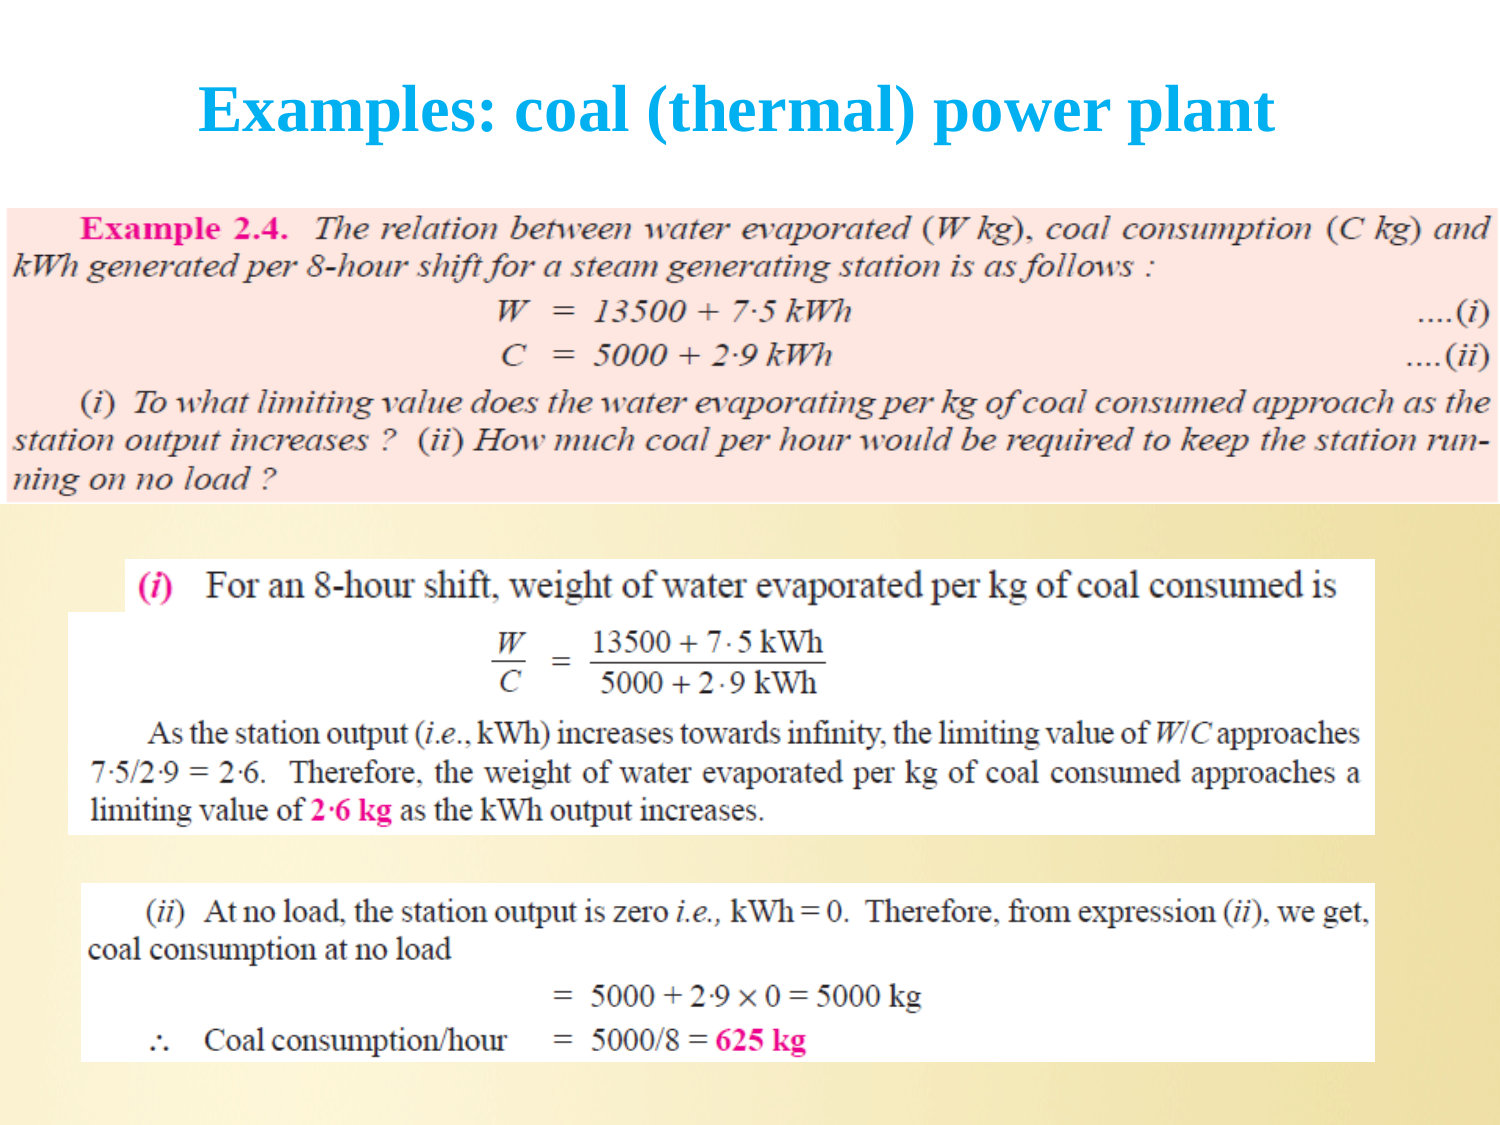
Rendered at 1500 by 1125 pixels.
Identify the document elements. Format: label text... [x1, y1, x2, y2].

title Examples: coal (thermal) power plant [0, 0, 1482, 207]
picture [0, 208, 1500, 505]
picture [80, 883, 1376, 1063]
picture [68, 558, 1376, 835]
